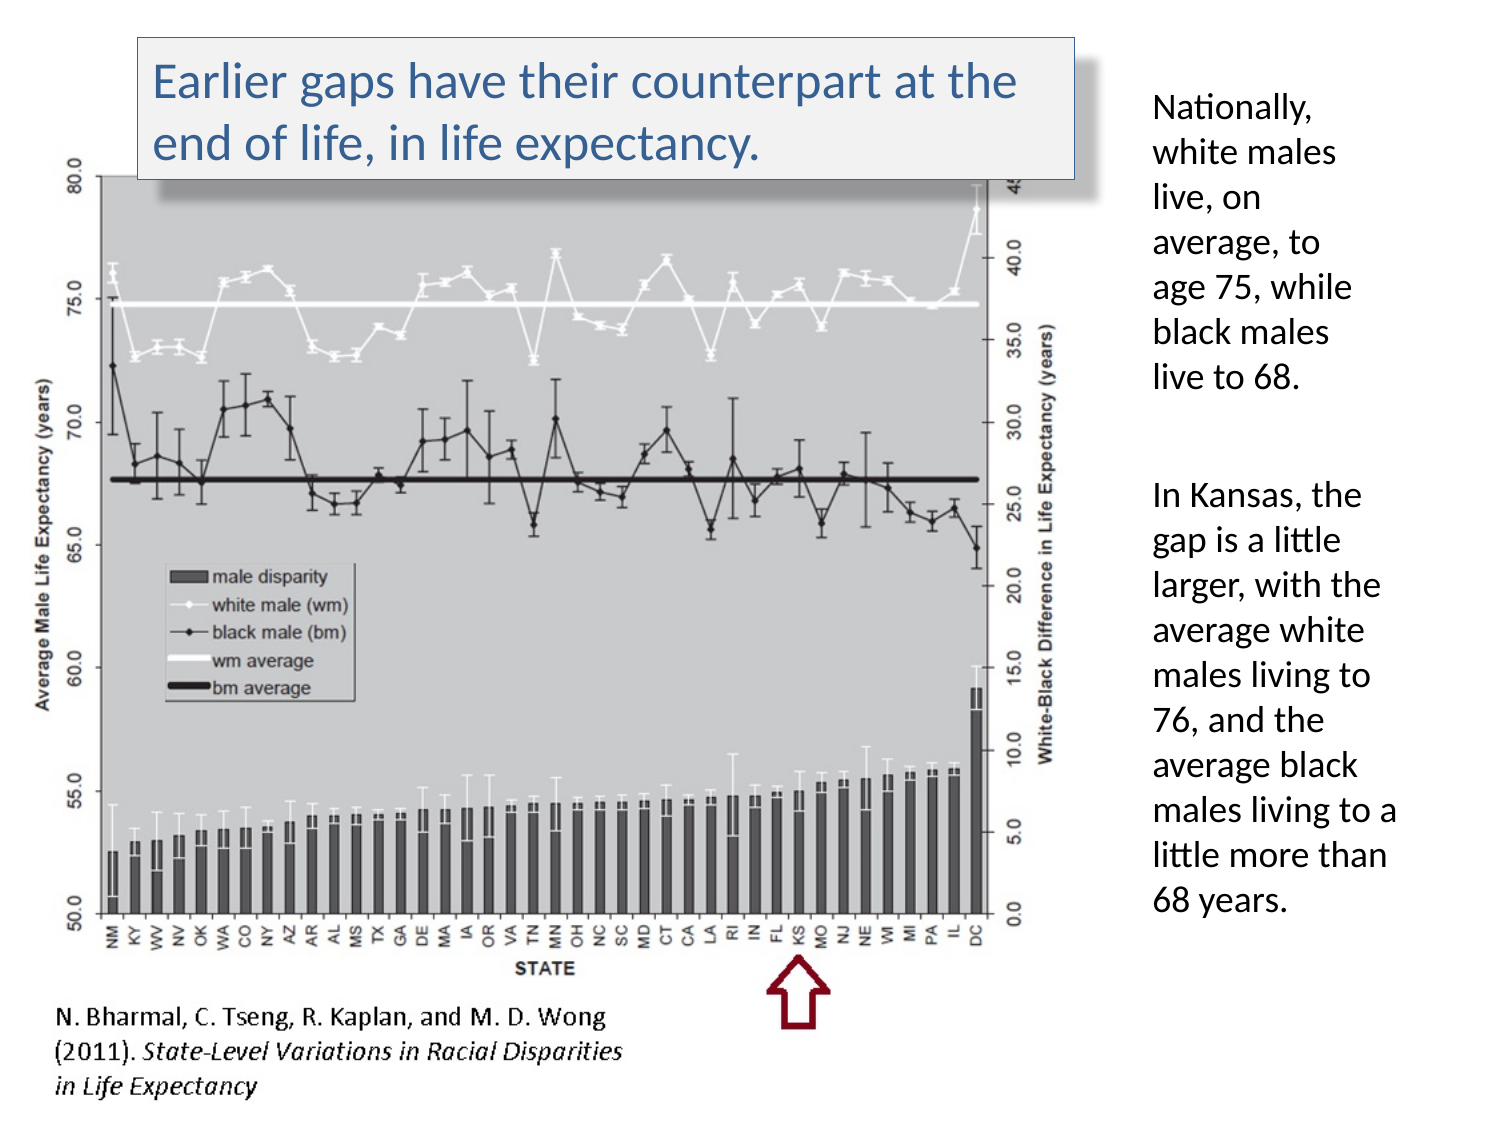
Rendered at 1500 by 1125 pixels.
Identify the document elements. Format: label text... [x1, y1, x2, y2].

text_box In Kansas, the gap is a little larger, with the average white males living to 76, and the average black males living to a little more than 68 years. [1137, 462, 1413, 928]
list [0, 116, 1101, 1125]
text_box Nationally, white males live, on average, to age 75, while black males live to 68. [1137, 74, 1388, 405]
title Earlier gaps have their counterpart at the end of life, in life expectancy. [137, 37, 1075, 115]
